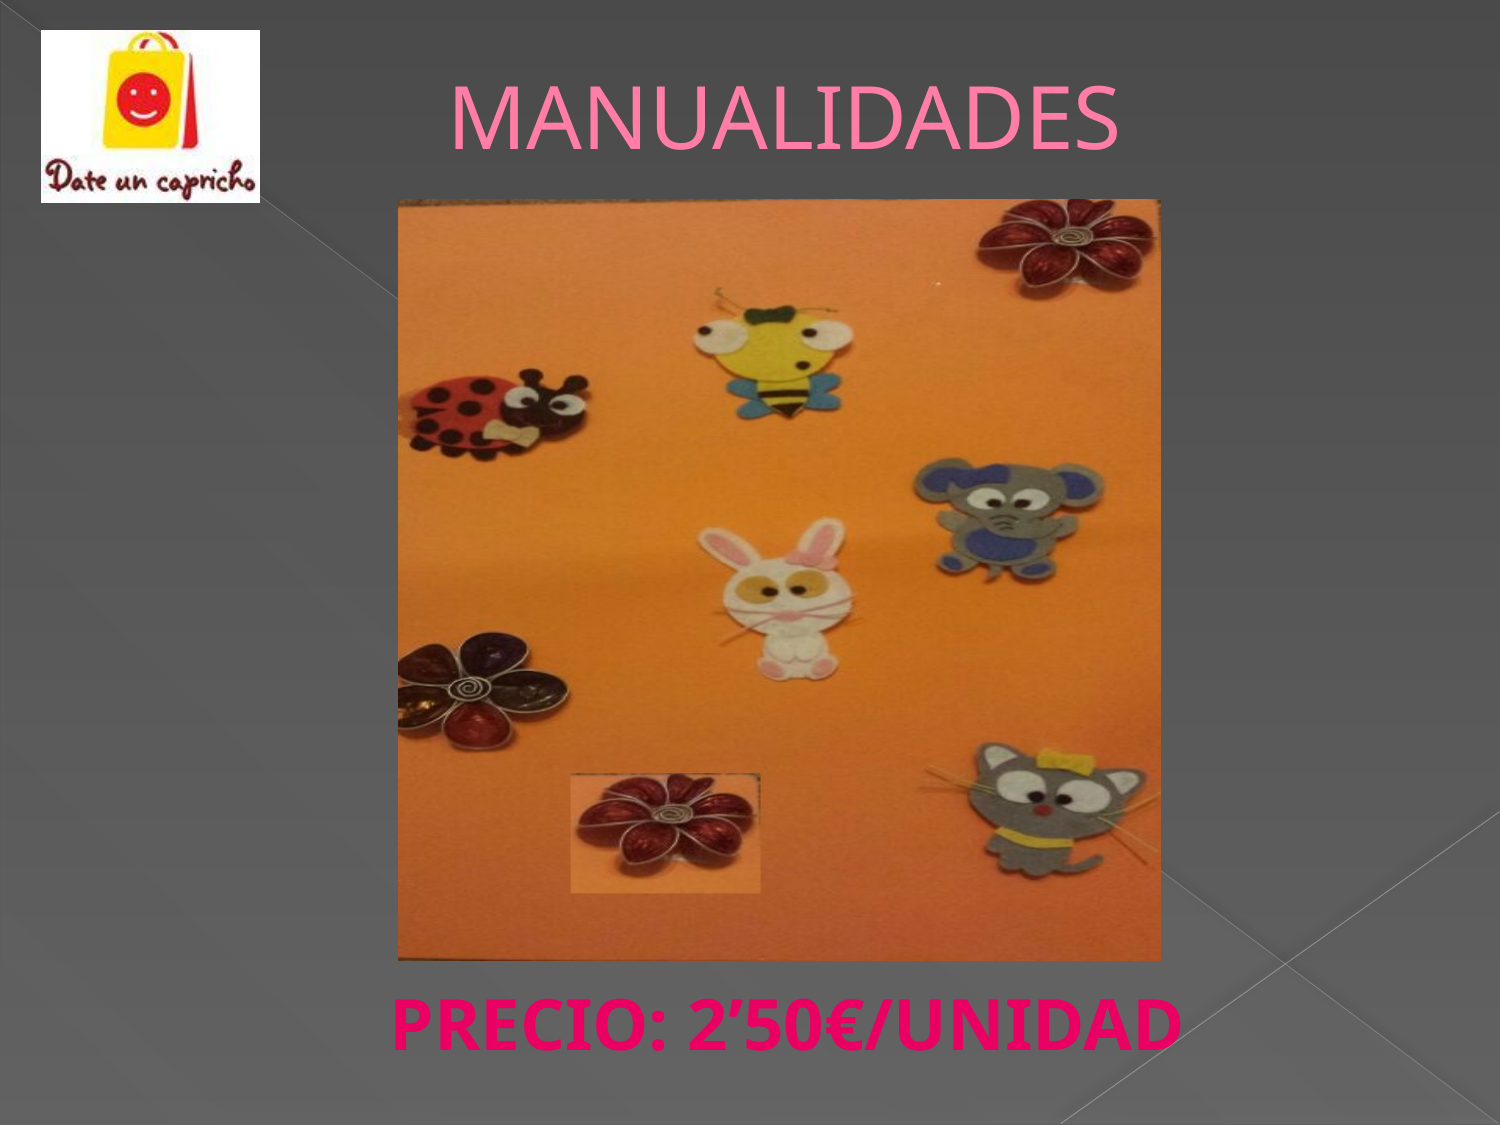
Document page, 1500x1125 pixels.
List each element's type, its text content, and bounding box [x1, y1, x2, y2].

title MANUALIDADES [70, 0, 1421, 230]
text_box PRECIO: 2’50€/UNIDAD [375, 972, 1207, 1073]
picture [398, 198, 1161, 962]
picture [40, 30, 261, 203]
